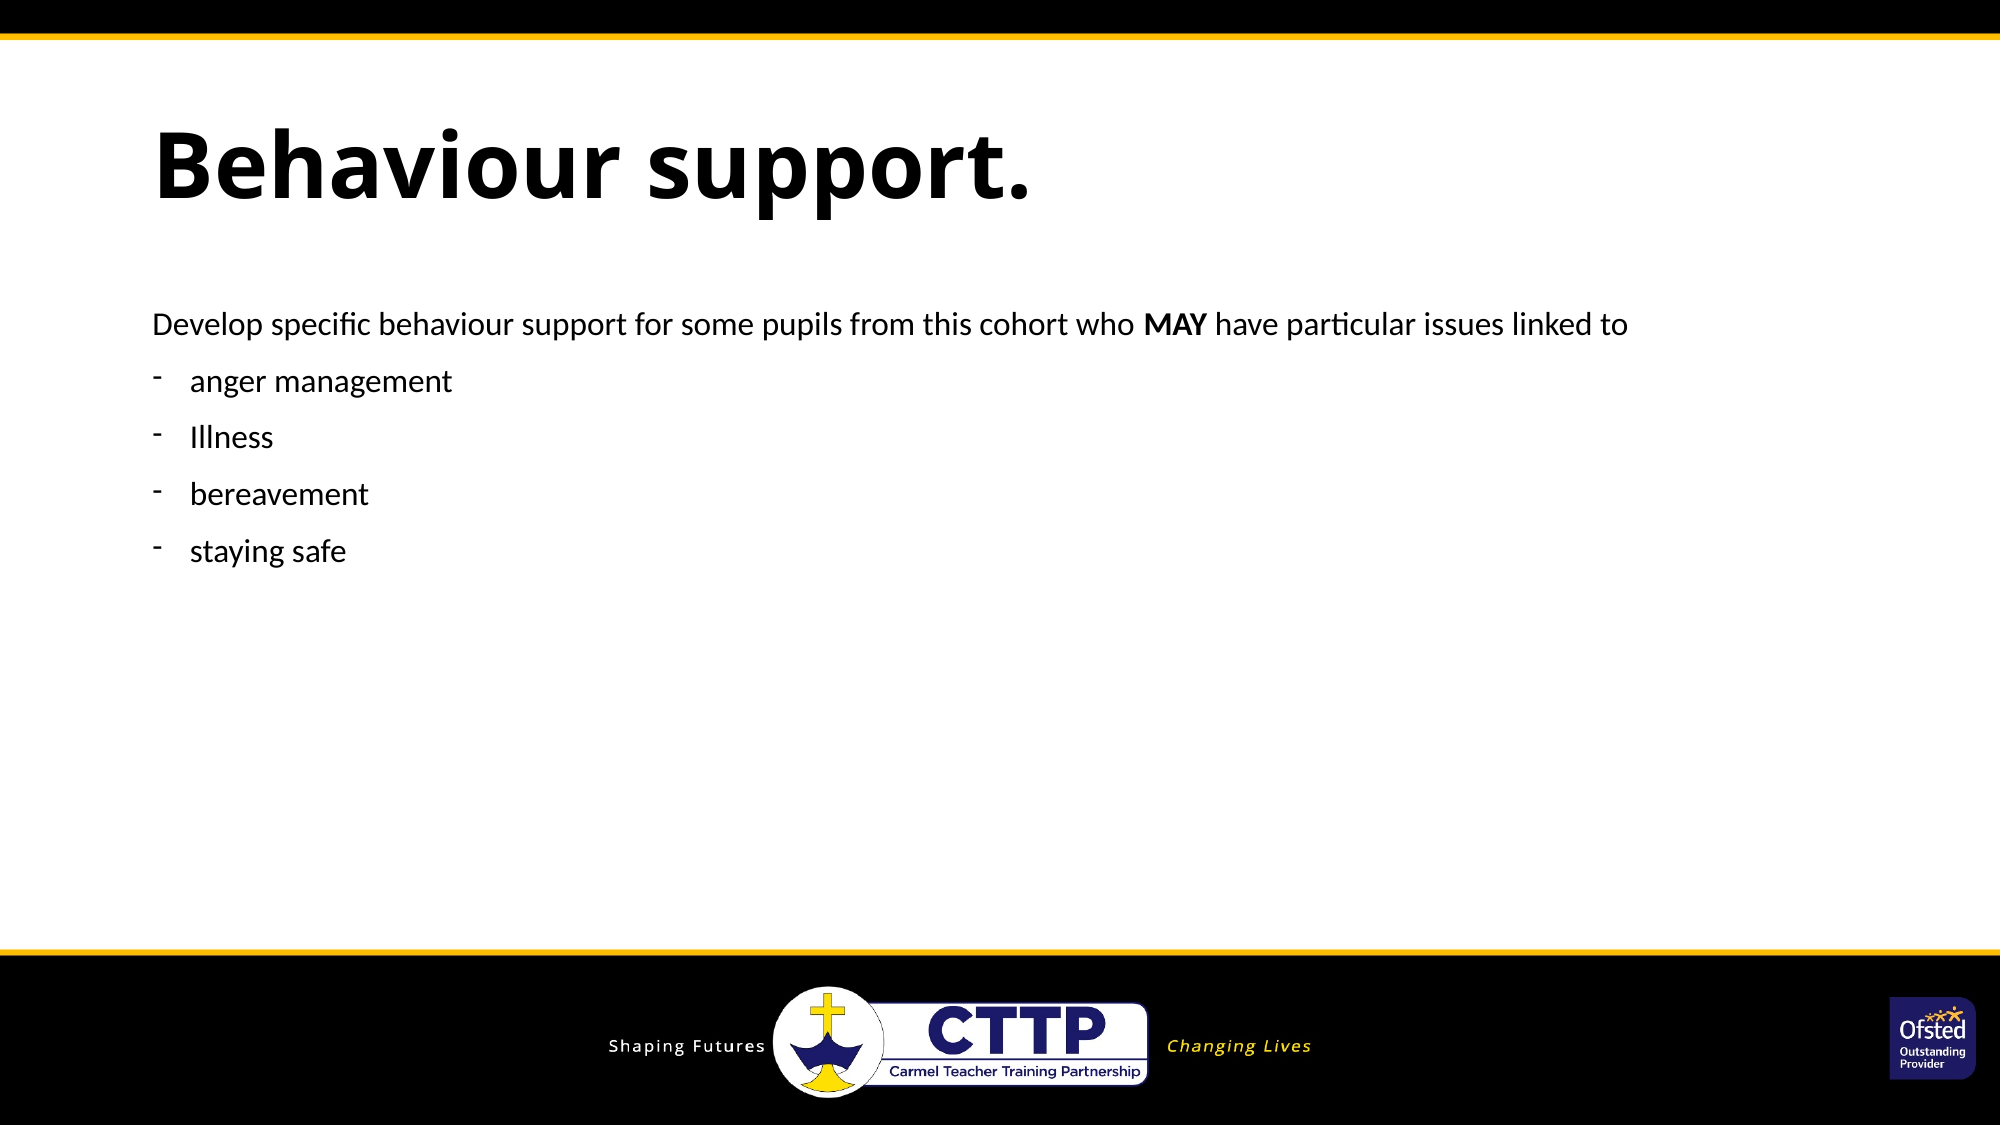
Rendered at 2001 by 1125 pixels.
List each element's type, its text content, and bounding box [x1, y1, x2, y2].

picture [0, 0, 2000, 1125]
list Develop specific behaviour support for some pupils from this cohort who MAY have particular issues linked to anger management Illness bereavement staying safe [137, 299, 1863, 1014]
title Behaviour support. [137, 59, 1863, 278]
